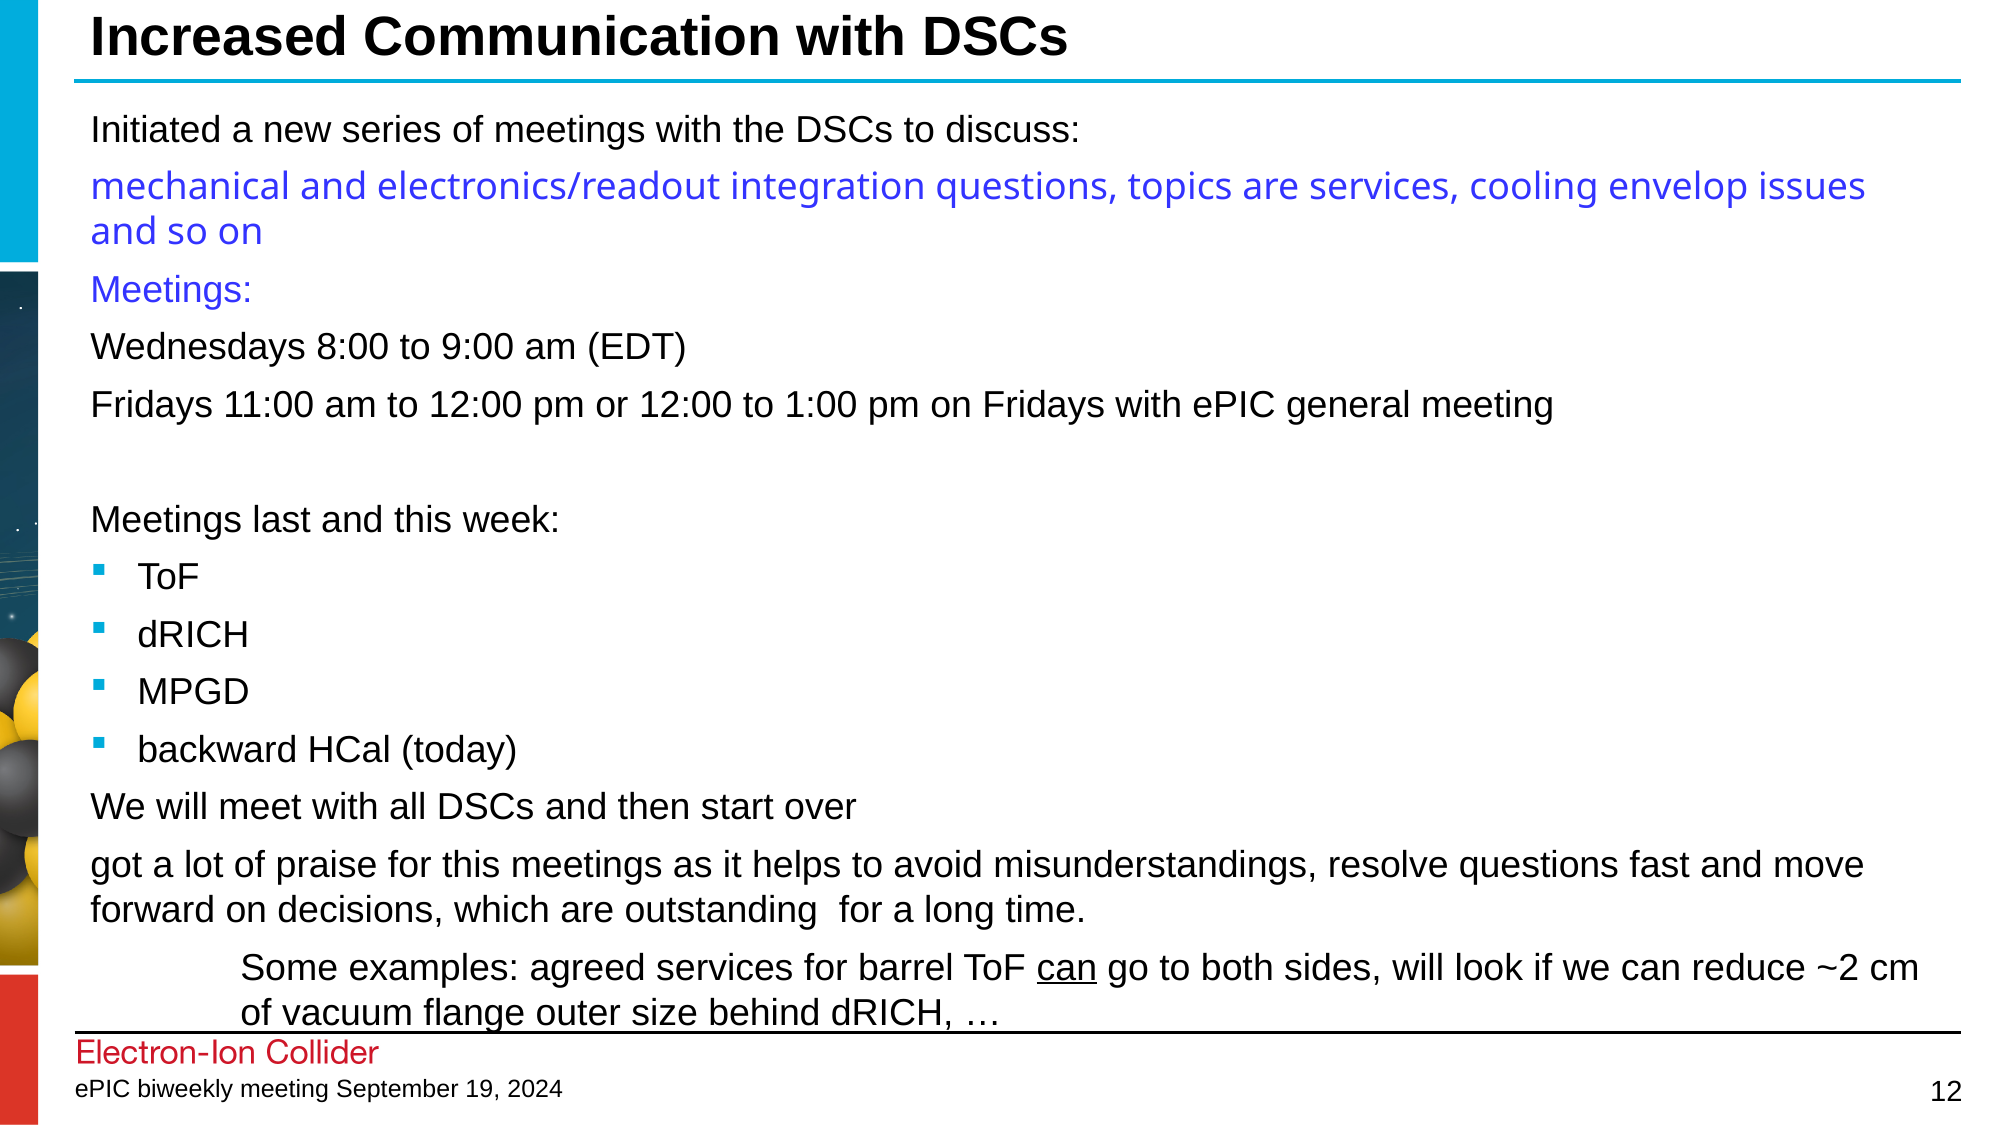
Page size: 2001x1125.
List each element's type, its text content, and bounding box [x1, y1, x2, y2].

picture [0, 0, 2001, 1125]
text_box Initiated a new series of meetings with the DSCs to discuss: mechanical and electronics/readout integration questions, topics are services, cooling envelop issues and so on Meetings: Wednesdays 8:00 to 9:00 am (EDT) Fridays 11:00 am to 12:00 pm or 12:00 to 1:00 pm on Fridays with ePIC general meeting Meetings last and this week: ToF dRICH MPGD backward HCal (today) We will meet with all DSCs and then start over got a lot of praise for this meetings as it helps to avoid misunderstandings, resolve questions fast and move forward on decisions, which are outstanding for a long time. Some examples: agreed services for barrel ToF can go to both sides, will look if we can reduce ~2 cm of vacuum flange outer size behind dRICH, … [75, 97, 1947, 1040]
title Increased Communication with DSCs [75, 0, 1963, 75]
